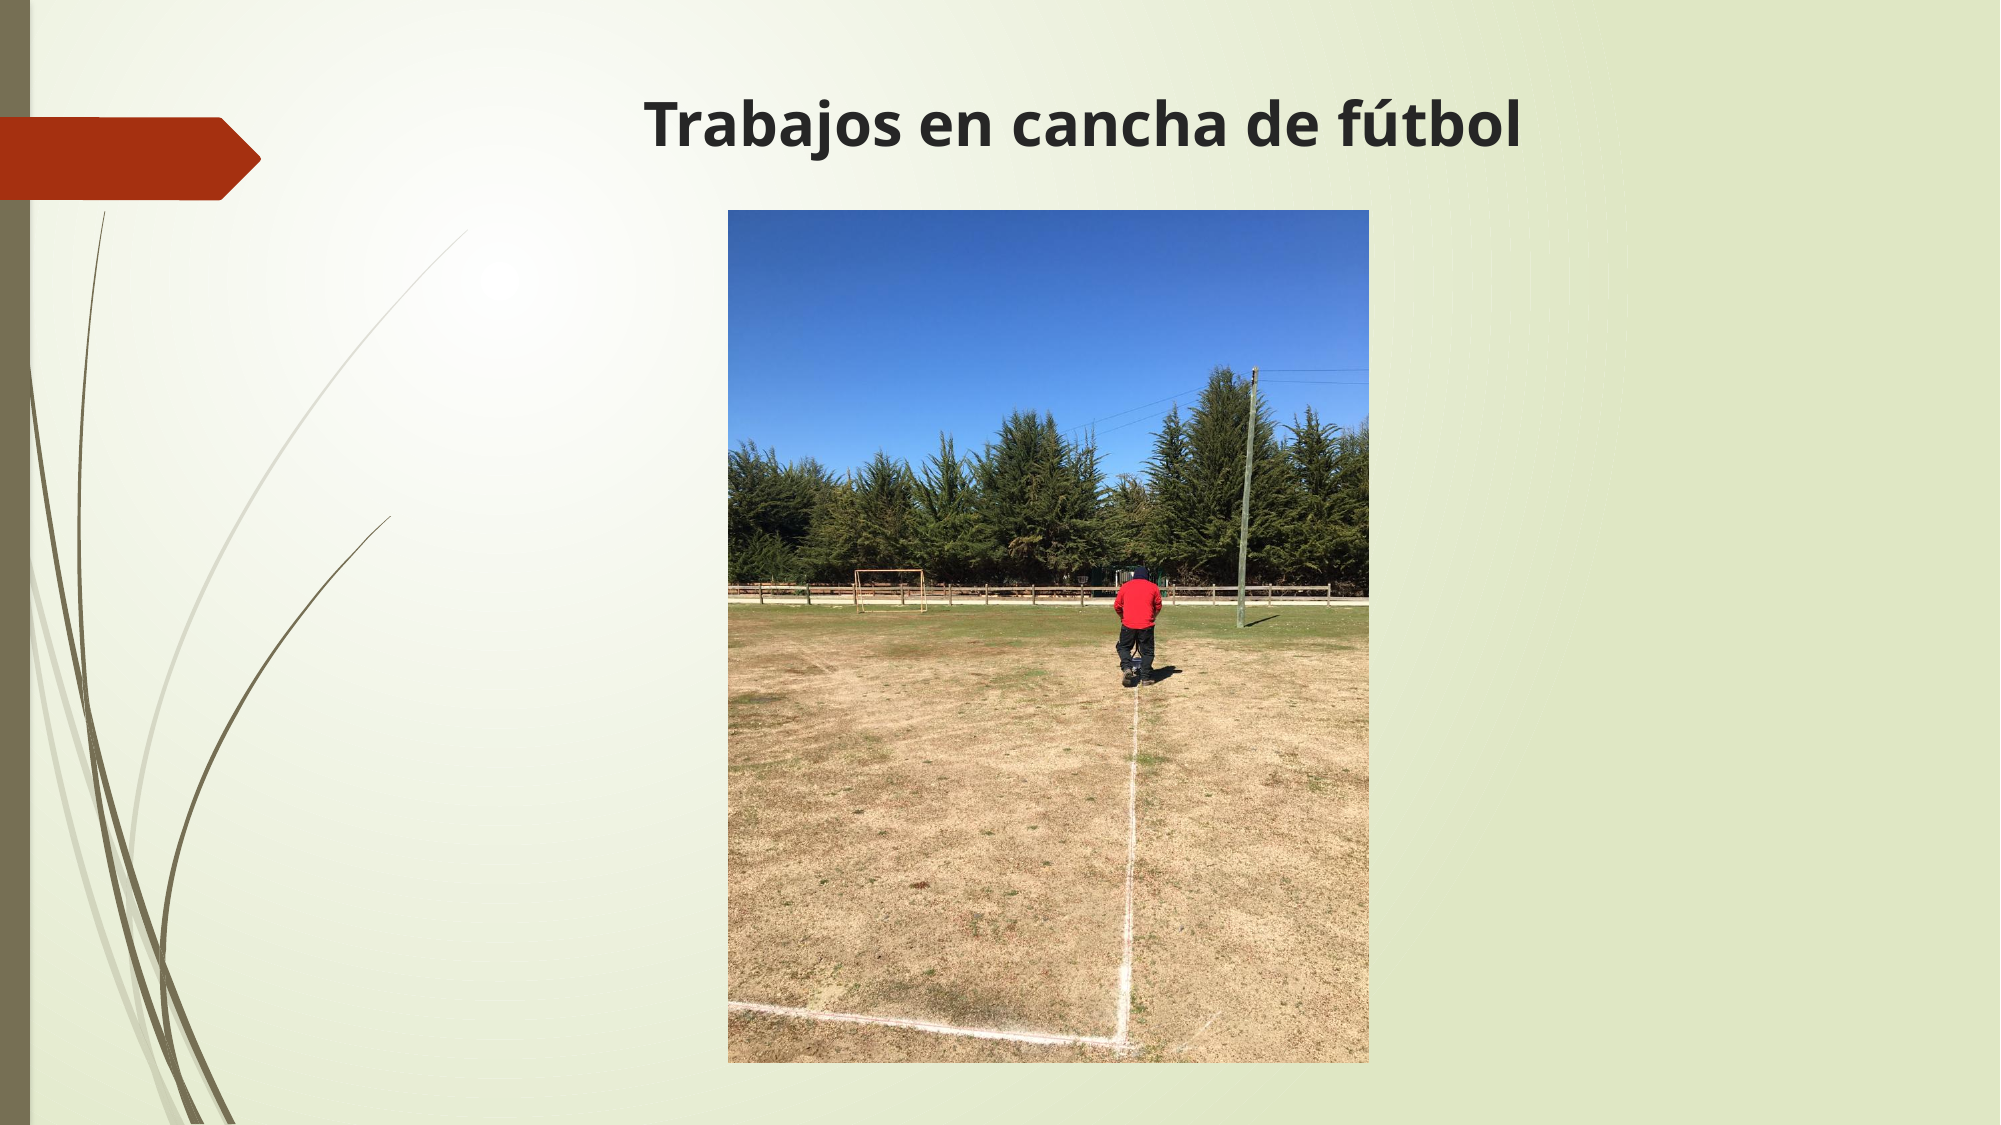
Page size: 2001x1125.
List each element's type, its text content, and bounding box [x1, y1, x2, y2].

title Trabajos en cancha de fútbol [425, 77, 1743, 167]
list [728, 209, 1369, 1063]
